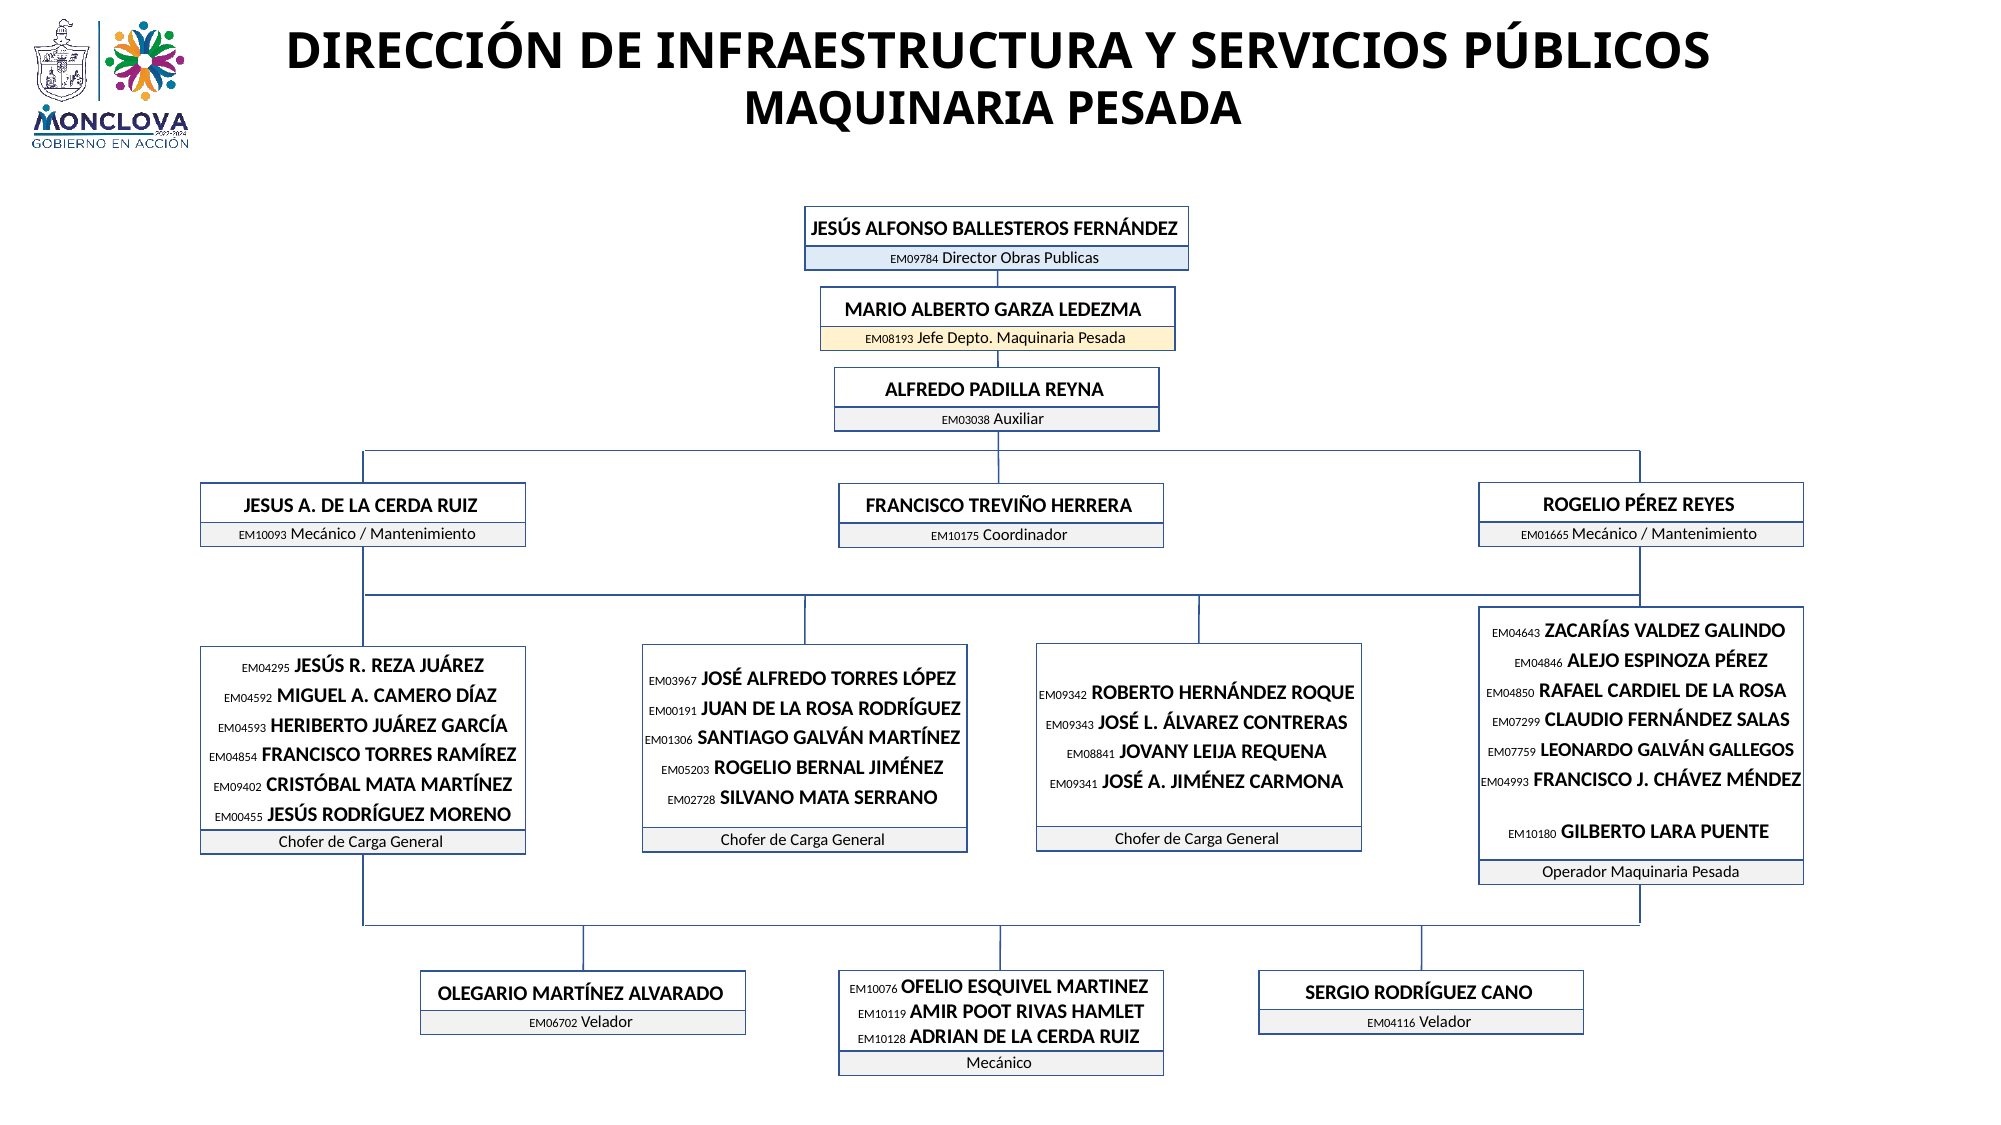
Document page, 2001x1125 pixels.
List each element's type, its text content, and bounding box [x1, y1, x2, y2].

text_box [1478, 482, 1804, 547]
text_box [200, 482, 526, 547]
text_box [838, 483, 1164, 548]
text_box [1478, 606, 1804, 885]
picture [31, 19, 188, 148]
text_box DIRECCIÓN DE INFRAESTRUCTURA Y SERVICIOS PÚBLICOS MAQUINARIA PESADA [14, 5, 1983, 146]
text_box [820, 286, 1175, 351]
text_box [834, 367, 1160, 432]
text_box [1258, 970, 1584, 1035]
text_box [200, 646, 526, 855]
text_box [1036, 643, 1362, 852]
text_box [838, 970, 1164, 1076]
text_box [804, 206, 1189, 271]
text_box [642, 644, 968, 853]
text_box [420, 970, 746, 1035]
